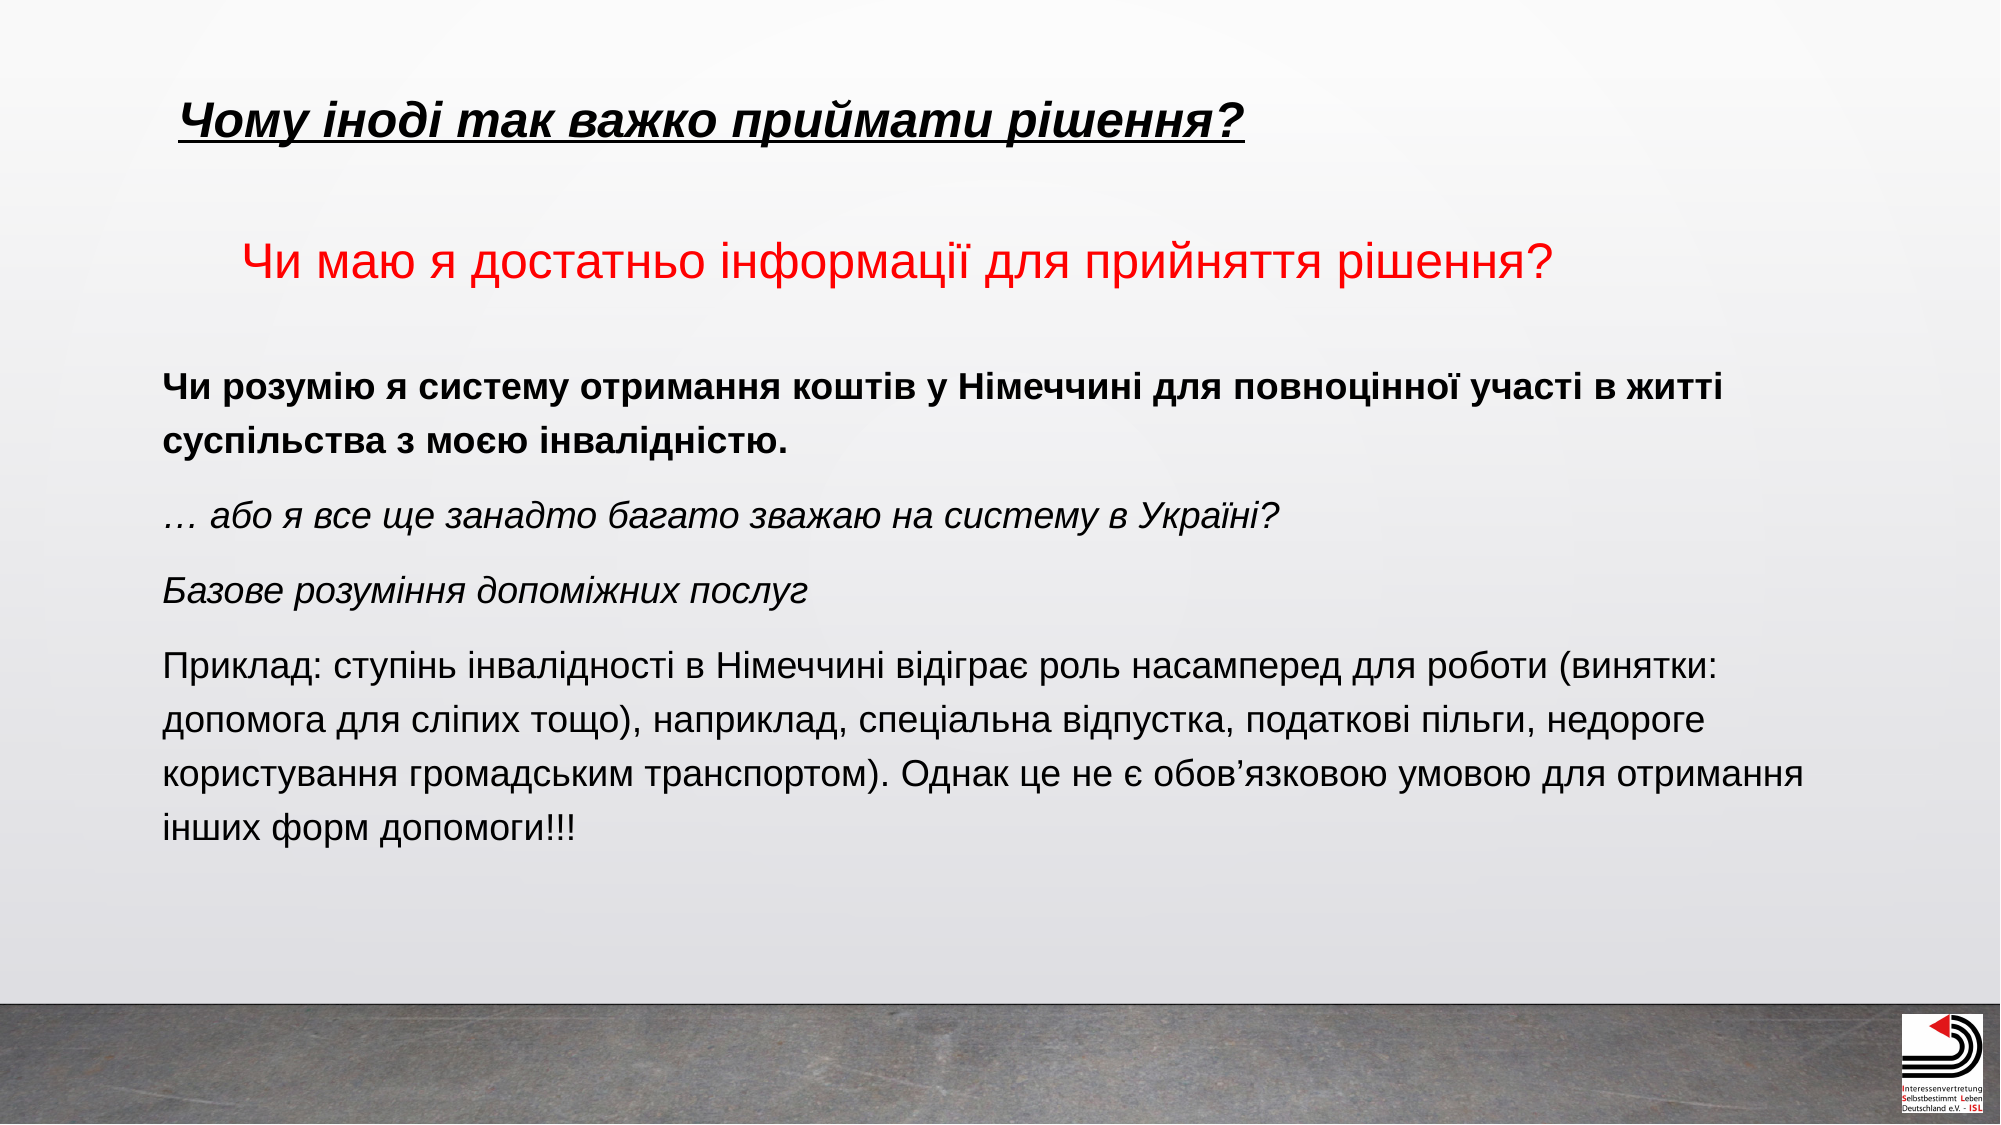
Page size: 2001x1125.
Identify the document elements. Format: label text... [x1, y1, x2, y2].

picture [0, 1004, 2000, 1124]
text_box Чи розумію я систему отримання коштів у Німеччині для повноцінної участі в житті суспільства з моєю інвалідністю. … або я все ще занадто багато зважаю на систему в Україні? Базове розуміння допоміжних послуг Приклад: ступінь інвалідності в Німеччині відіграє роль насамперед для роботи (винятки: допомога для сліпих тощо), наприклад, спеціальна відпустка, податкові пільги, недороге користування громадським транспортом). Однак це не є обов’язковою умовою для отримання інших форм допомоги!!! [147, 345, 1876, 932]
text_box Чи маю я достатньо інформації для прийняття рішення? [226, 209, 1747, 291]
text_box Чому іноді так важко приймати рішення? [163, 86, 1886, 177]
